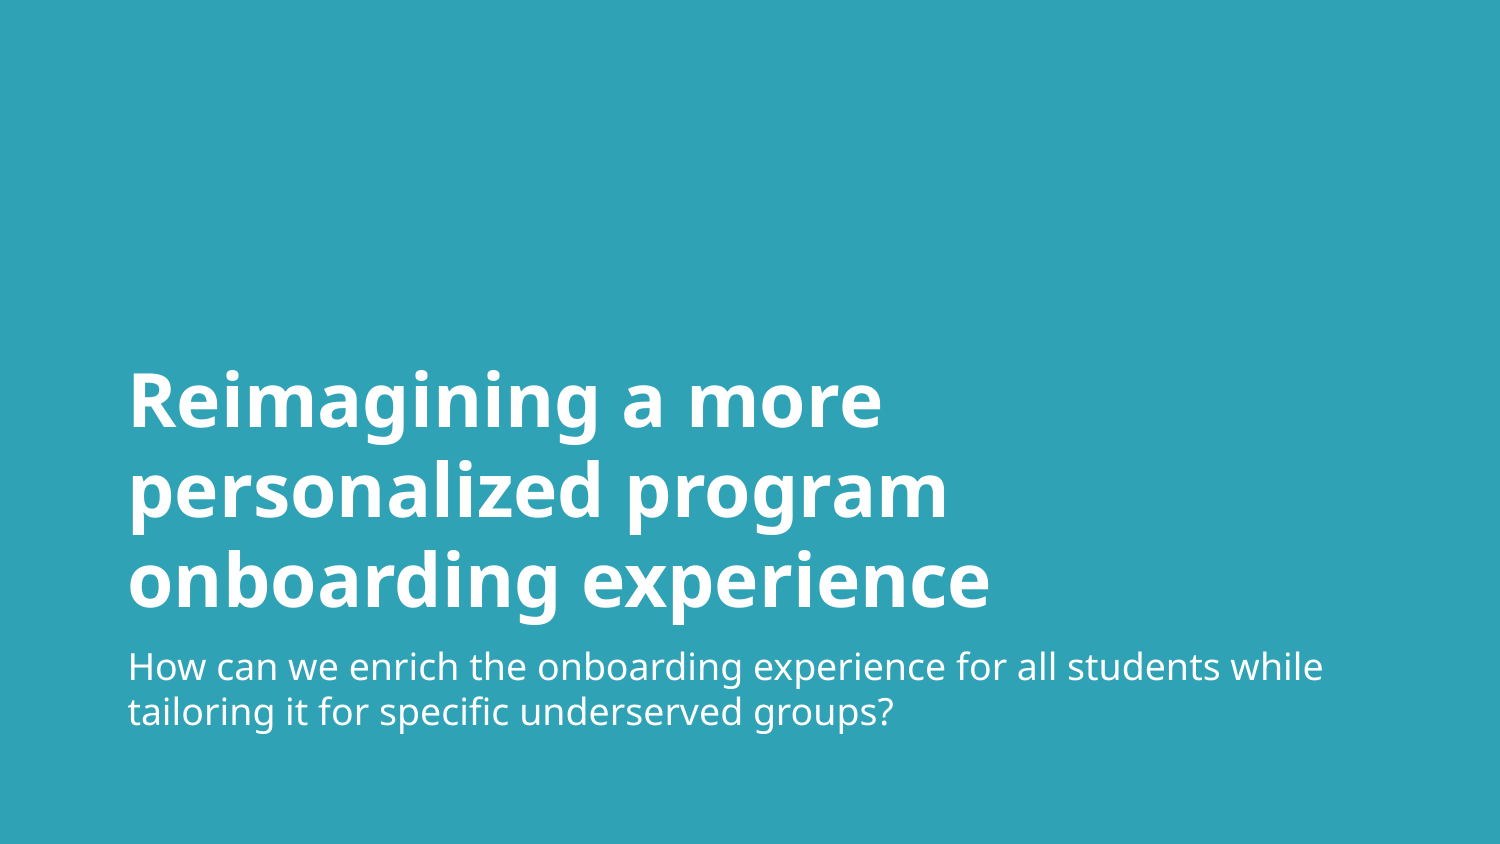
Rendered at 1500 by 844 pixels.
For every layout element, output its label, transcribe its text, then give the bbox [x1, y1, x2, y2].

title Reimagining a more personalized program onboarding experience [112, 447, 1388, 628]
subtitle How can we enrich the onboarding experience for all students while tailoring it for specific underserved groups? [112, 628, 1388, 758]
